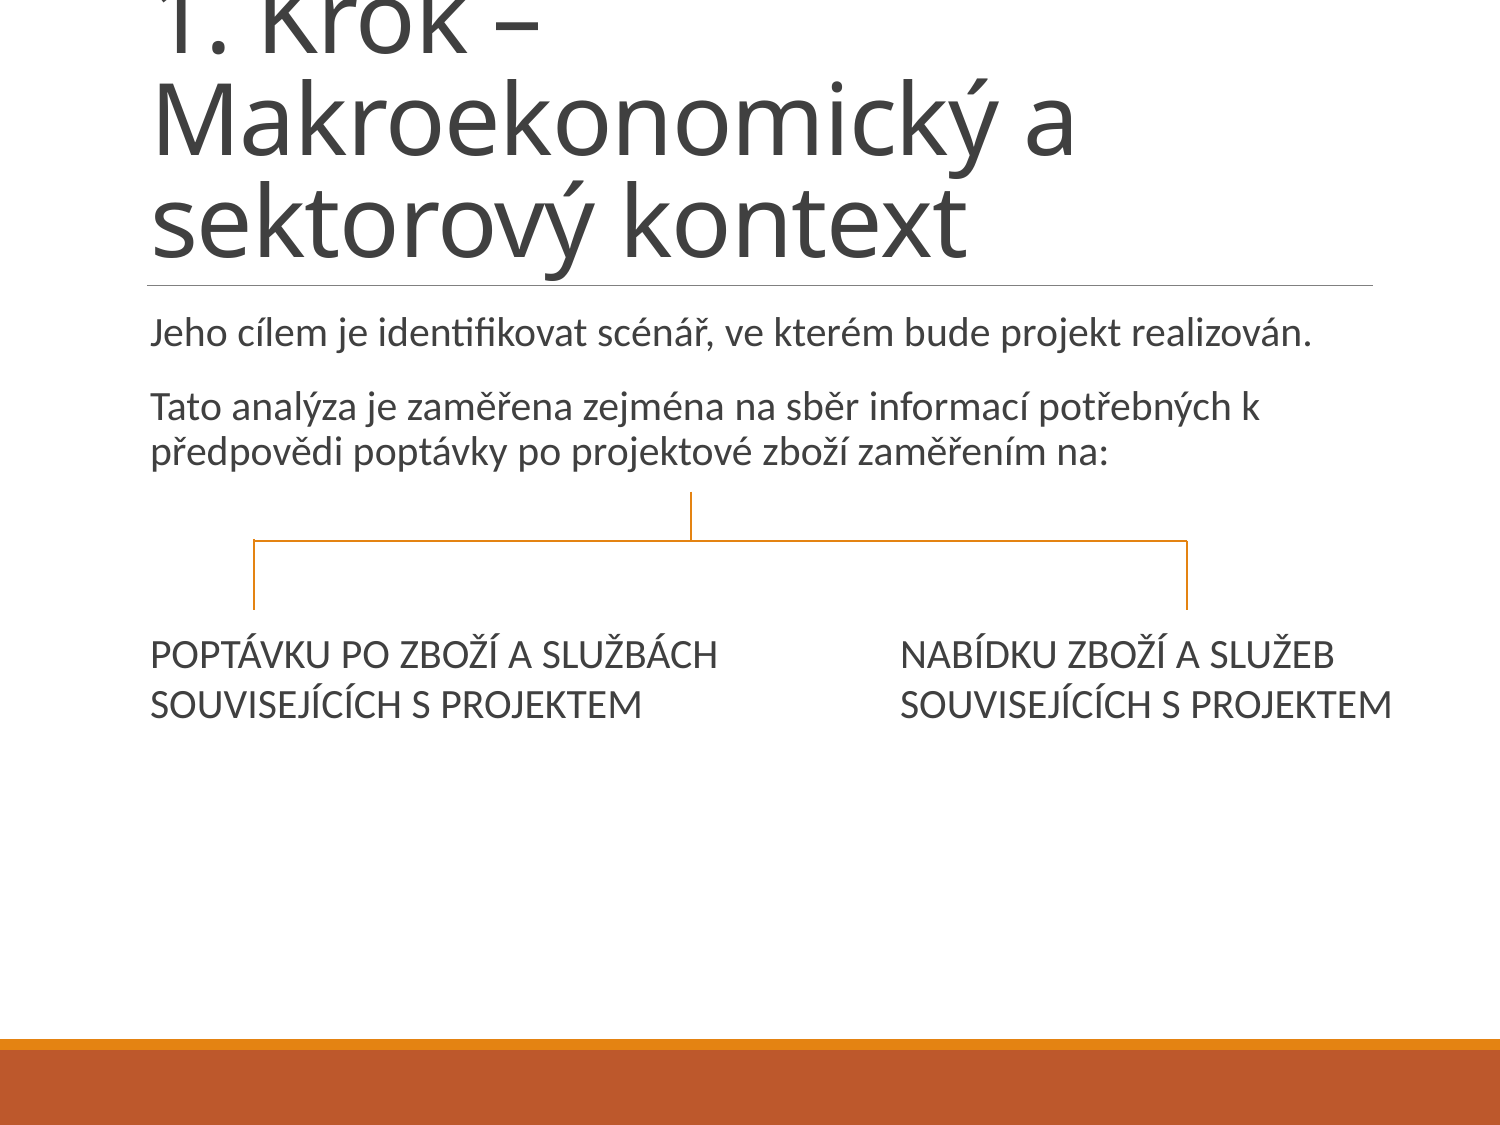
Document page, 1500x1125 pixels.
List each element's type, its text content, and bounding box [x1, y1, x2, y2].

title 1. Krok – Makroekonomický a sektorový kontext [135, 47, 1373, 285]
list Jeho cílem je identifikovat scénář, ve kterém bude projekt realizován. Tato analýza je zaměřena zejména na sběr informací potřebných k předpovědi poptávky po projektové zboží zaměřením na: POPTÁVKU PO ZBOŽÍ A SLUŽBÁCH NABÍDKU ZBOŽÍ A SLUŽEB SOUVISEJÍCÍCH S PROJEKTEM SOUVISEJÍCÍCH S PROJEKTEM [135, 302, 1412, 1024]
